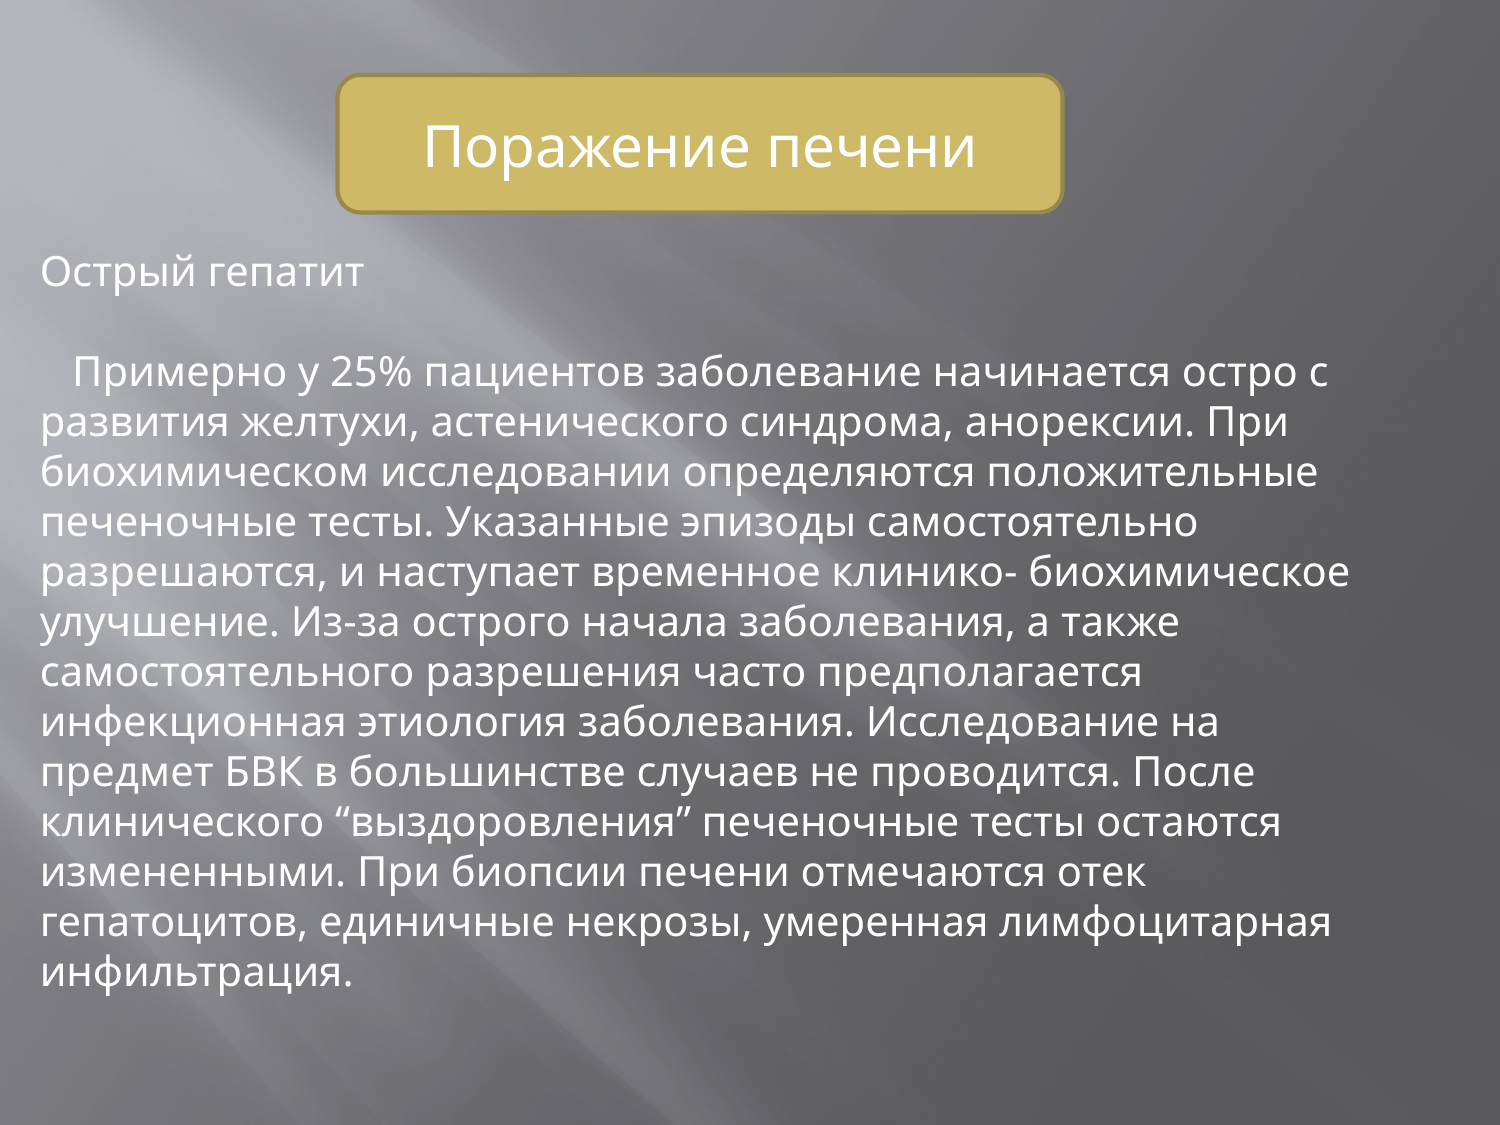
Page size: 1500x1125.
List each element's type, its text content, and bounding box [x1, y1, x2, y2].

text_box Острый гепатит Примерно у 25% пациентов заболевание начинается остро с развития желтухи, астенического синдрома, анорексии. При биохимическом исследовании определяются положительные печеночные тесты. Указанные эпизоды самостоятельно разрешаются, и наступает временное клинико- биохимическое улучшение. Из-за острого начала заболевания, а также самостоятельного разрешения часто предполагается инфекционная этиология заболевания. Исследование на предмет БВК в большинстве случаев не проводится. После клинического “выздоровления” печеночные тесты остаются измененными. При биопсии печени отмечаются отек гепатоцитов, единичные некрозы, умеренная лимфоцитарная инфильтрация. [24, 237, 1400, 1003]
text_box Поражение печени [335, 72, 1065, 215]
